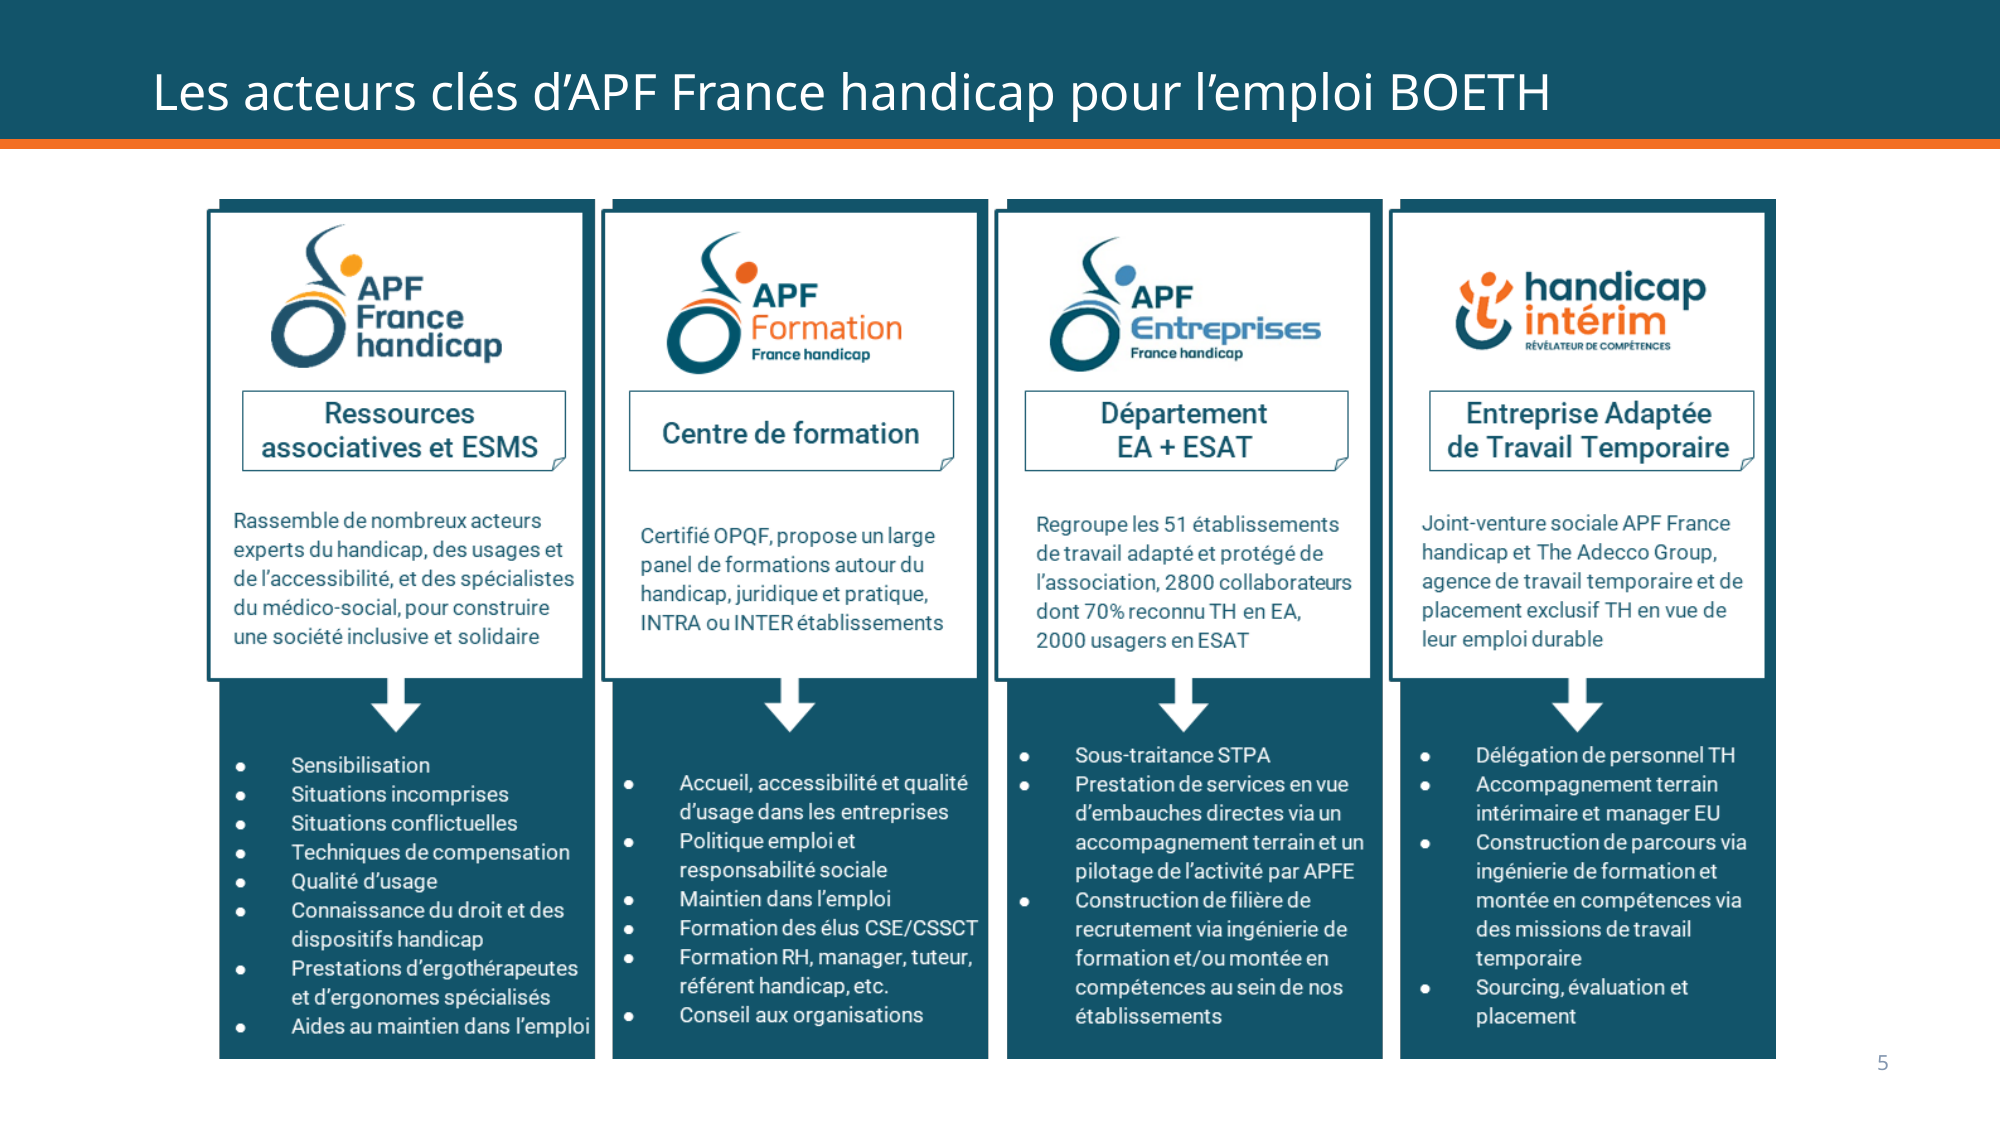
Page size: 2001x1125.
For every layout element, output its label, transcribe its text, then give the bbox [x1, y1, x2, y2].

picture [177, 199, 1776, 1059]
title Les acteurs clés d’APF France handicap pour l’emploi BOETH [137, 29, 1863, 160]
